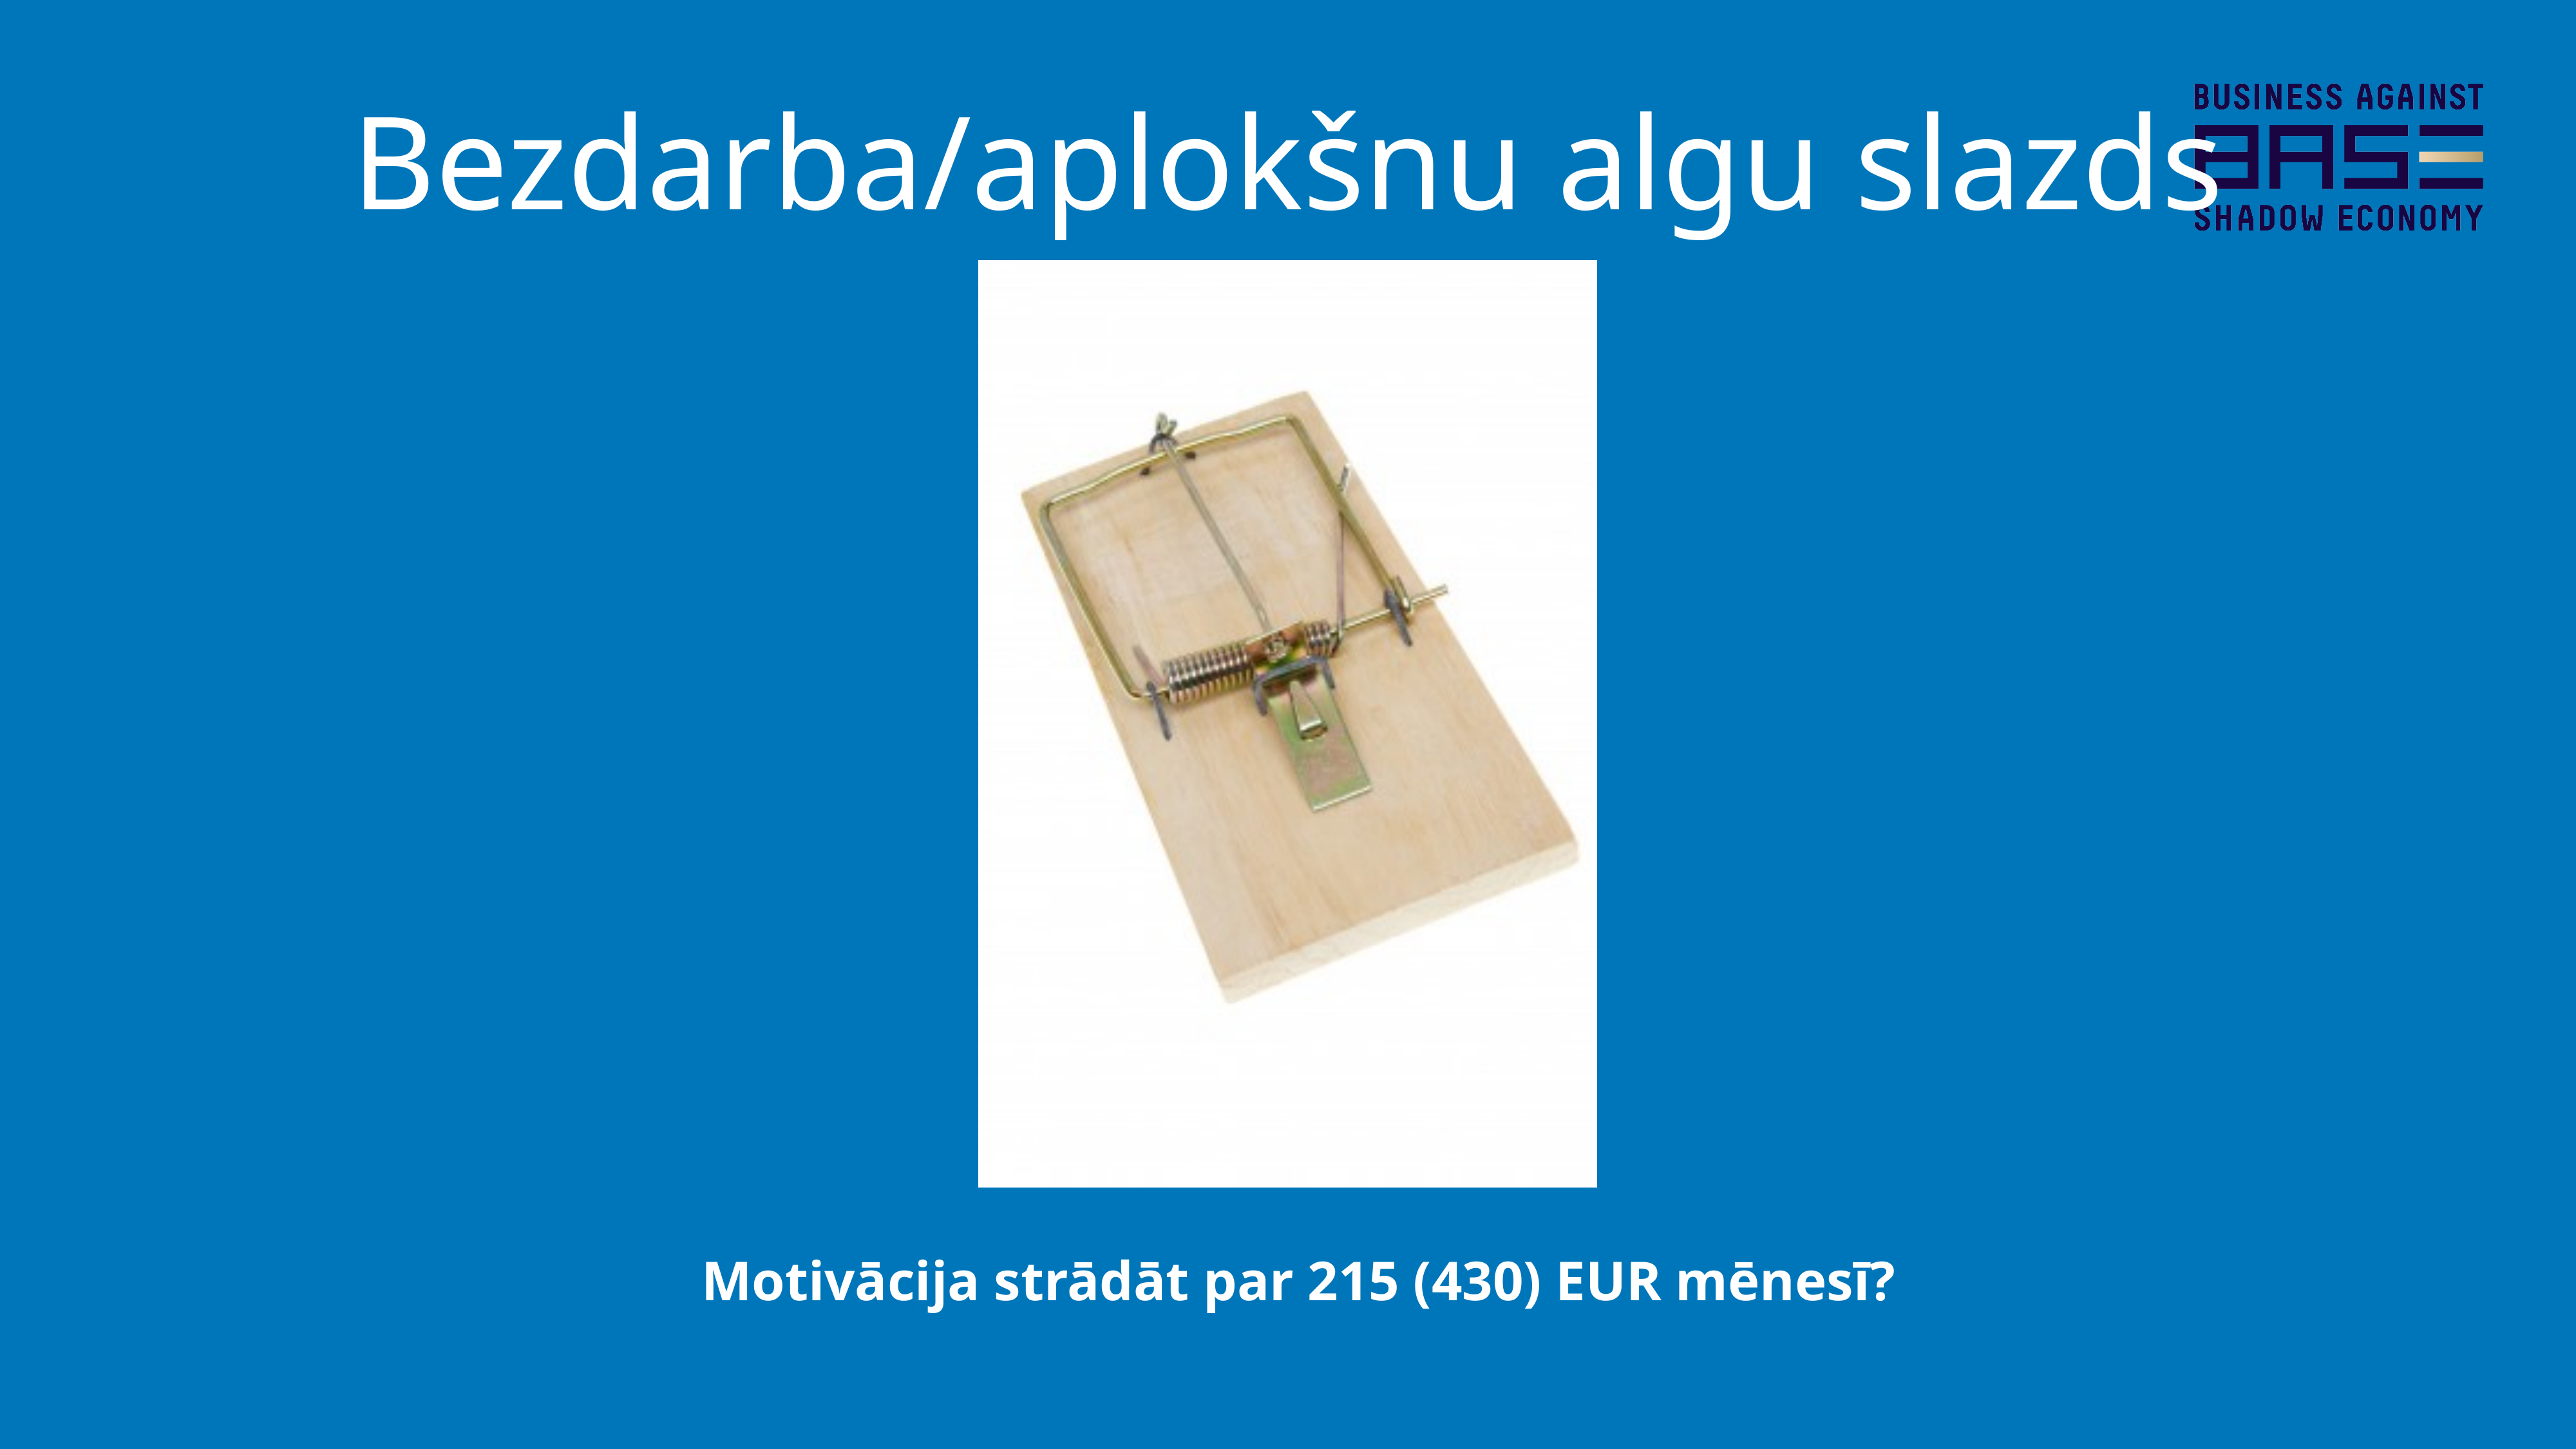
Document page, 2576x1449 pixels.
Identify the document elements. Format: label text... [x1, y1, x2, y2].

title Bezdarba/aplokšnu algu slazds [178, 37, 2398, 279]
text_box Motivācija strādāt par 215 (430) EUR mēnesī? [285, 1241, 2313, 1317]
picture [978, 260, 1597, 1188]
picture [2148, 24, 2528, 292]
